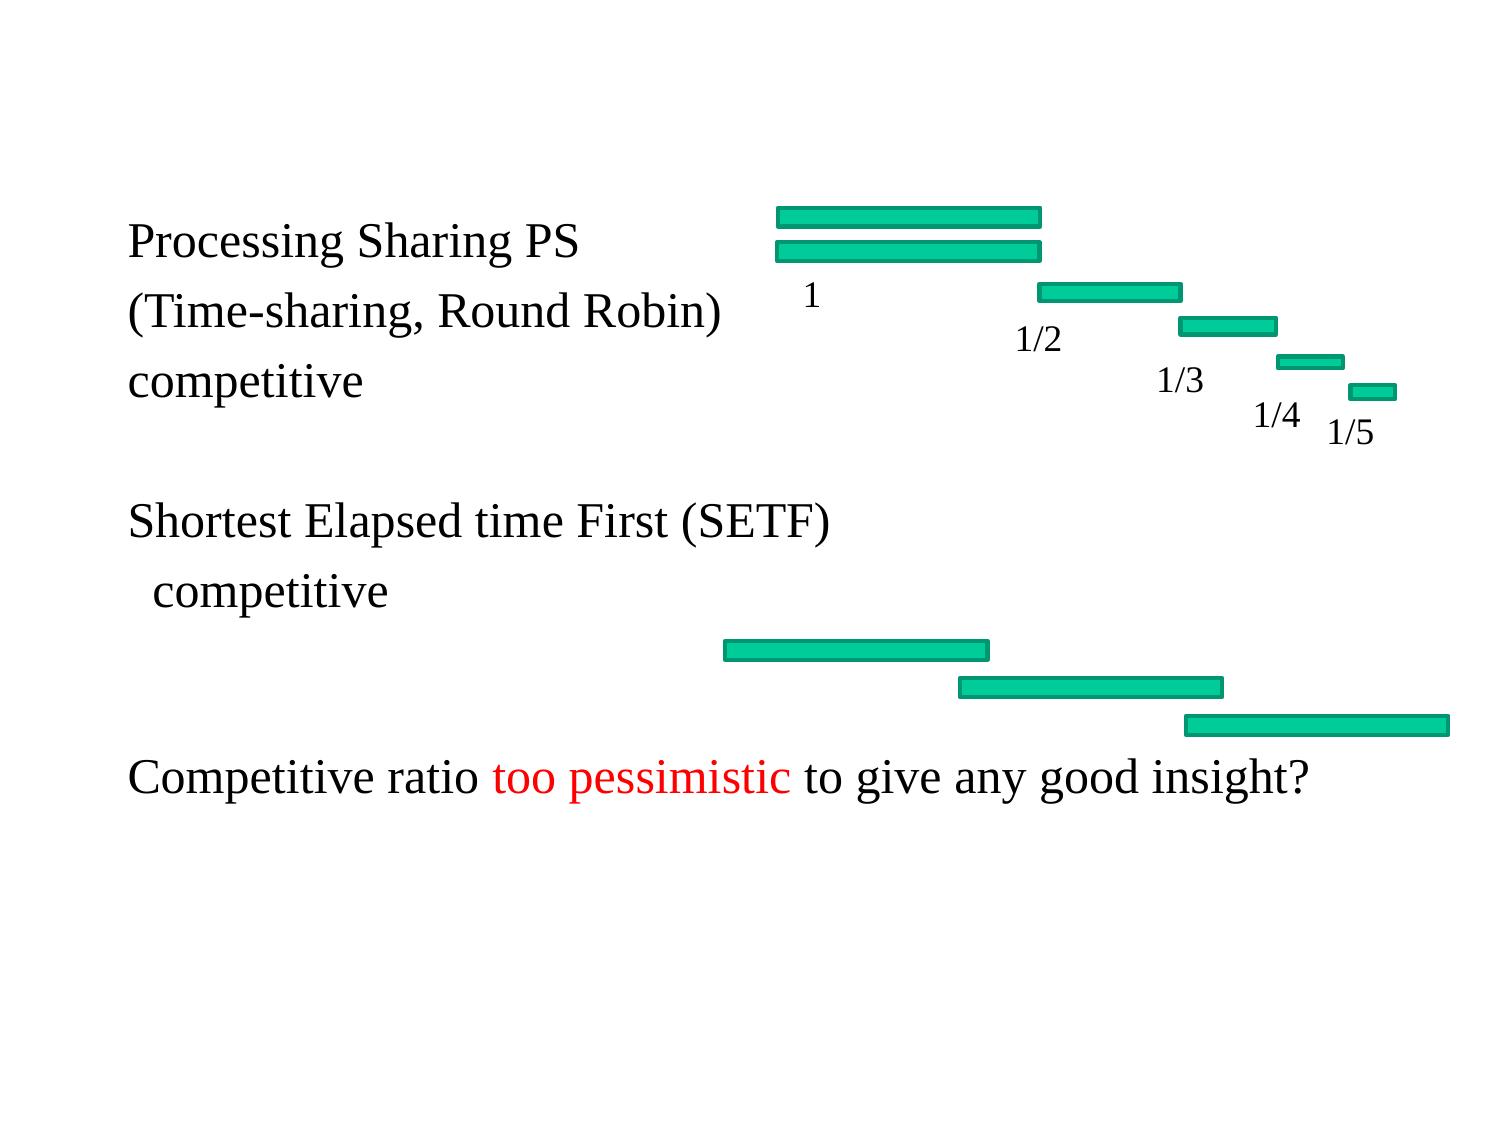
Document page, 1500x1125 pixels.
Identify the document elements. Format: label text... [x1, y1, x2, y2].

text_box [958, 676, 1224, 699]
text_box [775, 240, 1042, 263]
text_box 1 [787, 262, 837, 323]
text_box 1/3 [1141, 348, 1220, 408]
text_box 1/5 [1311, 399, 1390, 460]
text_box [776, 206, 1042, 229]
text_box [1178, 316, 1278, 337]
text_box 1/2 [999, 306, 1078, 367]
text_box [1276, 354, 1345, 370]
text_box 1/4 [1237, 382, 1316, 443]
text_box [1348, 383, 1397, 401]
text_box [1037, 282, 1183, 303]
text_box [1184, 714, 1450, 737]
text_box [723, 639, 990, 662]
